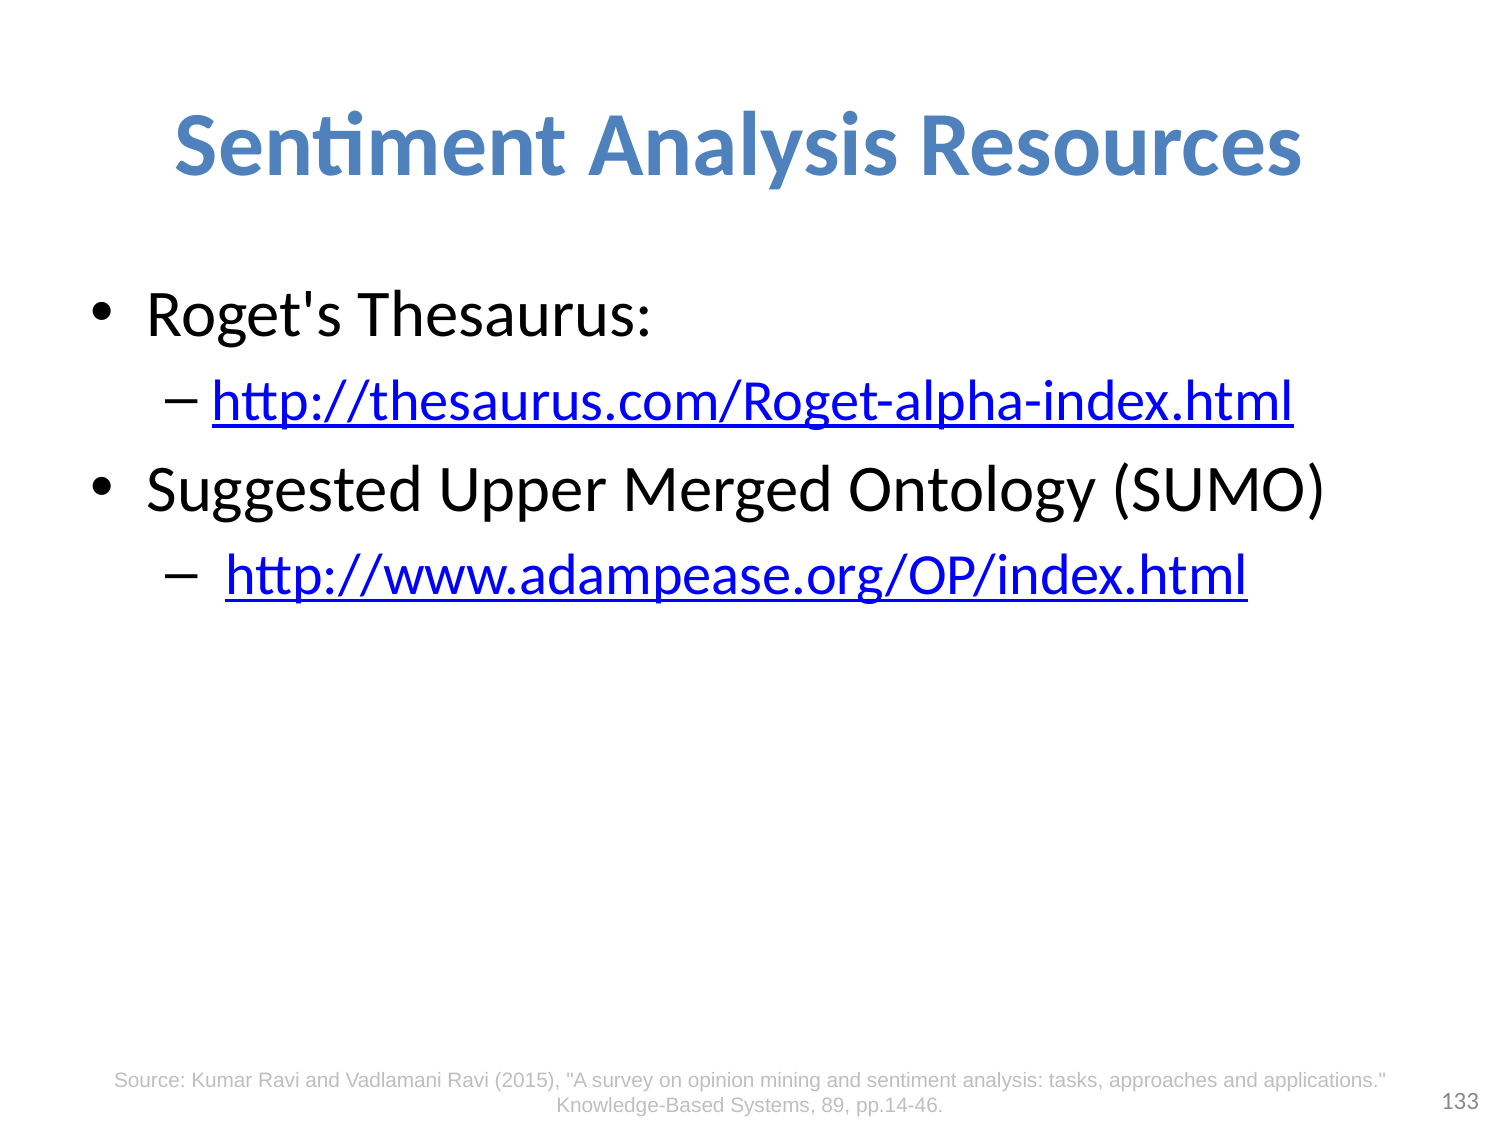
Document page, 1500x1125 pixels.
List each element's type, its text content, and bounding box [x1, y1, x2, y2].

text_box Source: Kumar Ravi and Vadlamani Ravi (2015), "A survey on opinion mining and sentiment analysis: tasks, approaches and applications." Knowledge-Based Systems, 89, pp.14-46. [79, 1059, 1421, 1124]
slide_number 133 [1144, 1069, 1495, 1125]
list Roget's Thesaurus: http://thesaurus.com/Roget-alpha-index.html Suggested Upper Merged Ontology (SUMO) http://www.adampease.org/OP/index.html [75, 262, 1425, 1005]
title Sentiment Analysis Resources [75, 45, 1425, 233]
